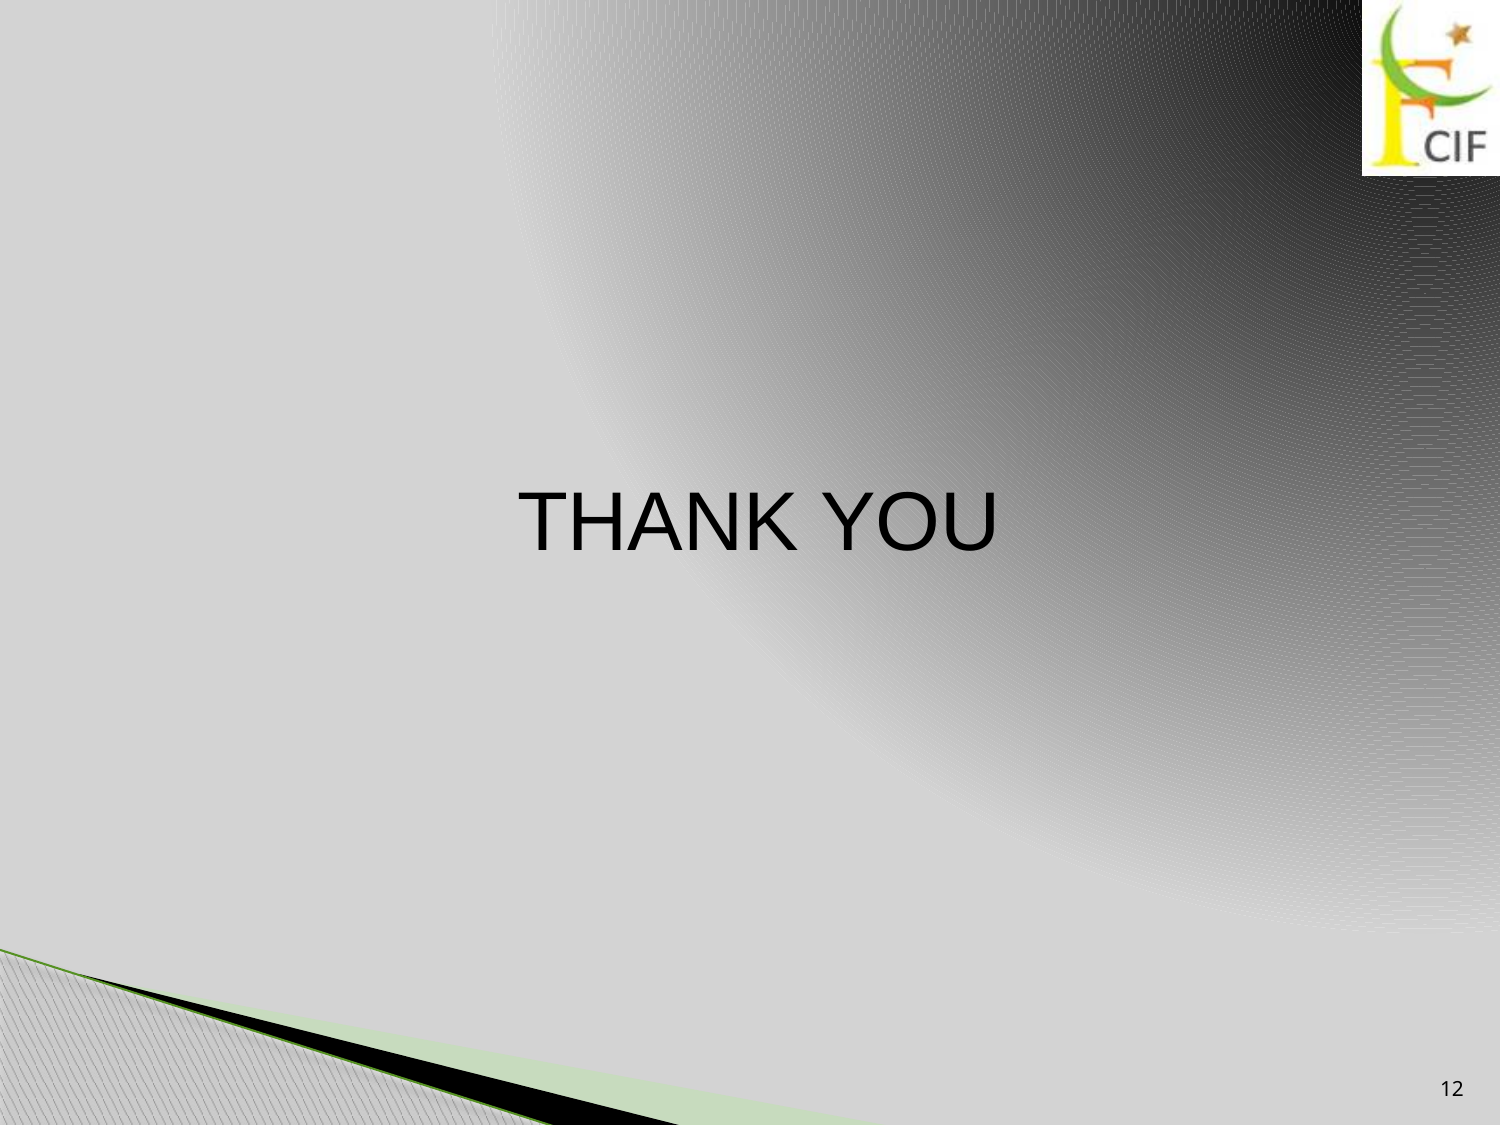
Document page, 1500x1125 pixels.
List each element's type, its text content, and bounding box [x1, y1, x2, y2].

slide_number 12 [1418, 1051, 1479, 1112]
picture [1361, 0, 1500, 176]
list THANK YOU [75, 243, 1425, 986]
